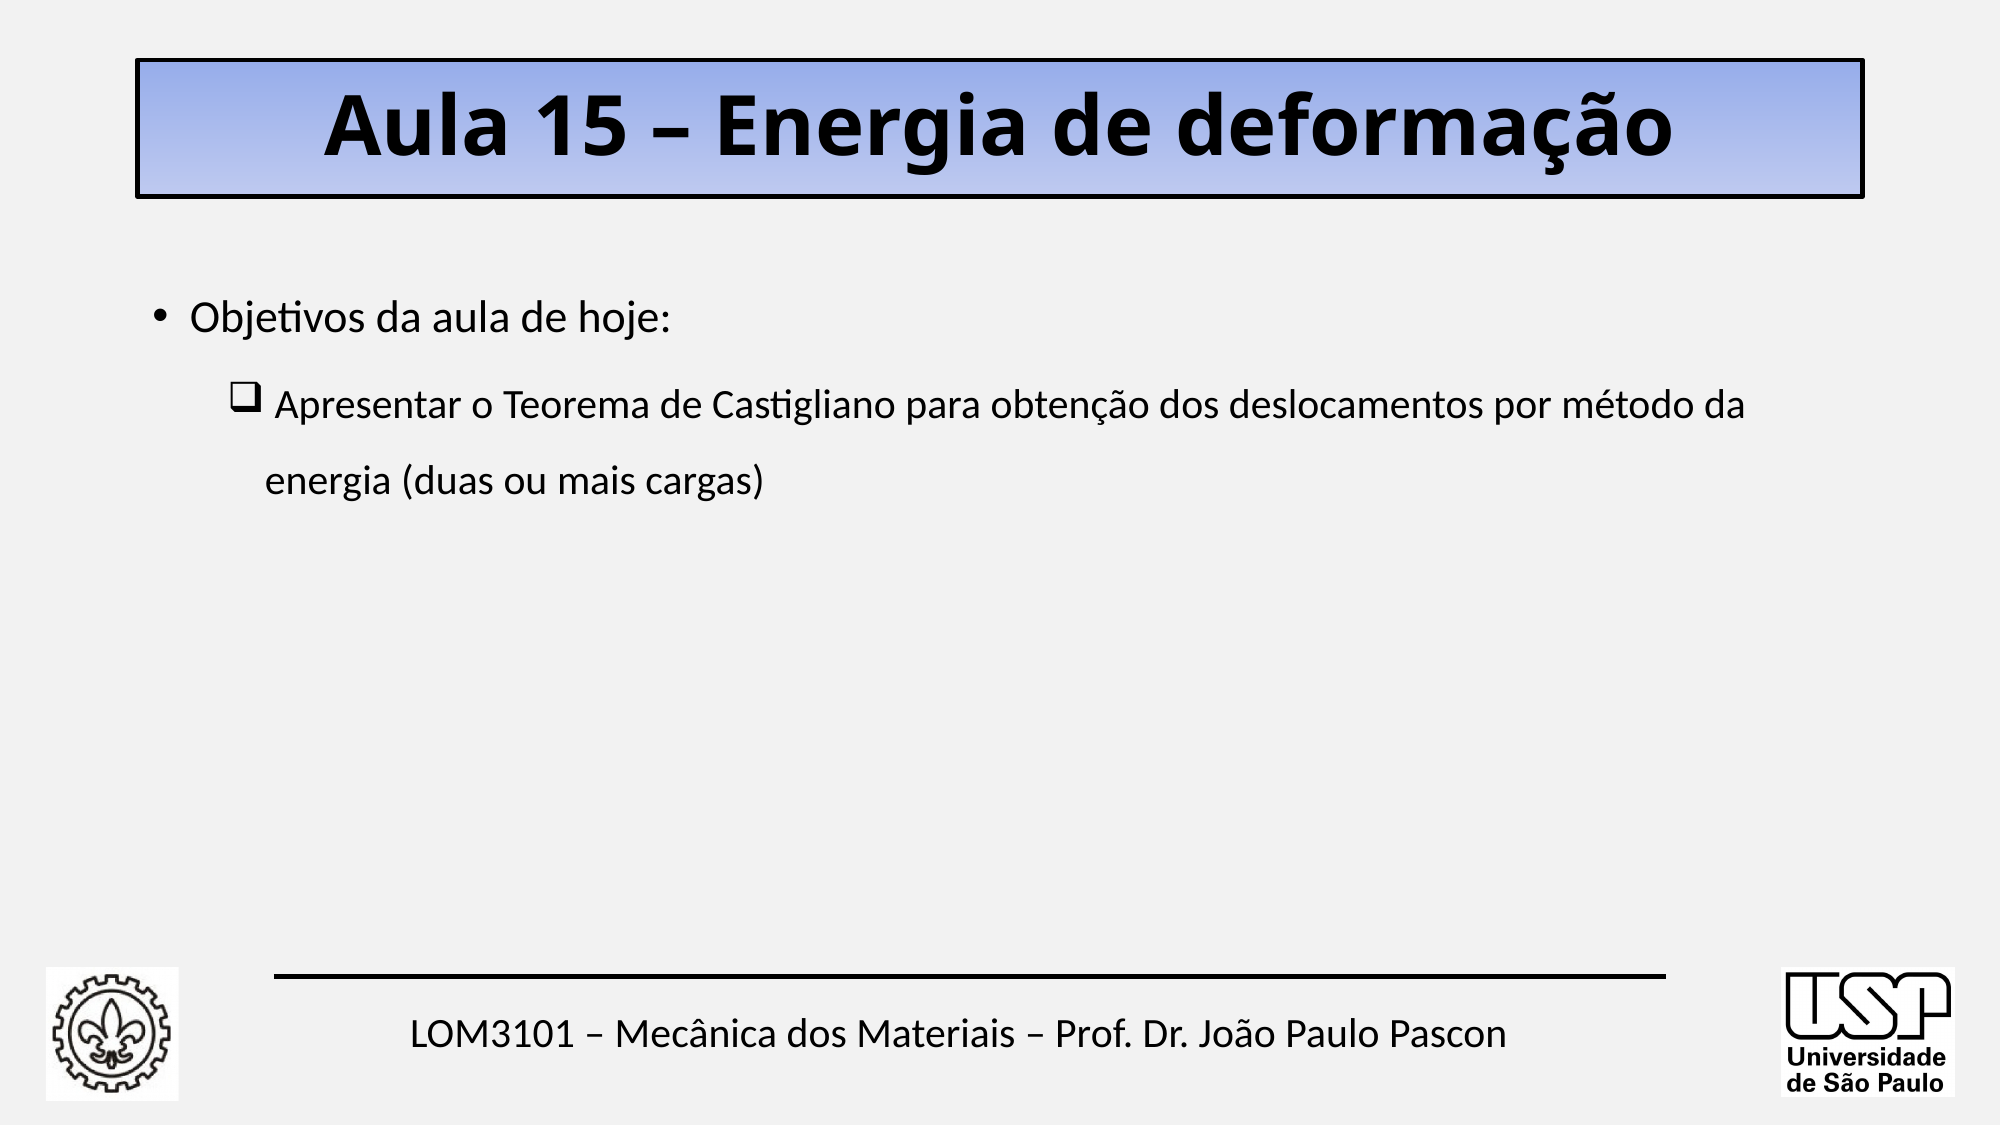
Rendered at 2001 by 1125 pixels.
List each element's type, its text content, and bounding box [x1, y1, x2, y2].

text_box LOM3101 – Mecânica dos Materiais – Prof. Dr. João Paulo Pascon [202, 998, 1716, 1064]
picture [1781, 967, 1955, 1097]
title Aula 15 – Energia de deformação [137, 59, 1863, 197]
picture [45, 967, 179, 1101]
list Objetivos da aula de hoje: Apresentar o Teorema de Castigliano para obtenção dos deslocamentos por método da energia (duas ou mais cargas) [137, 251, 1863, 944]
